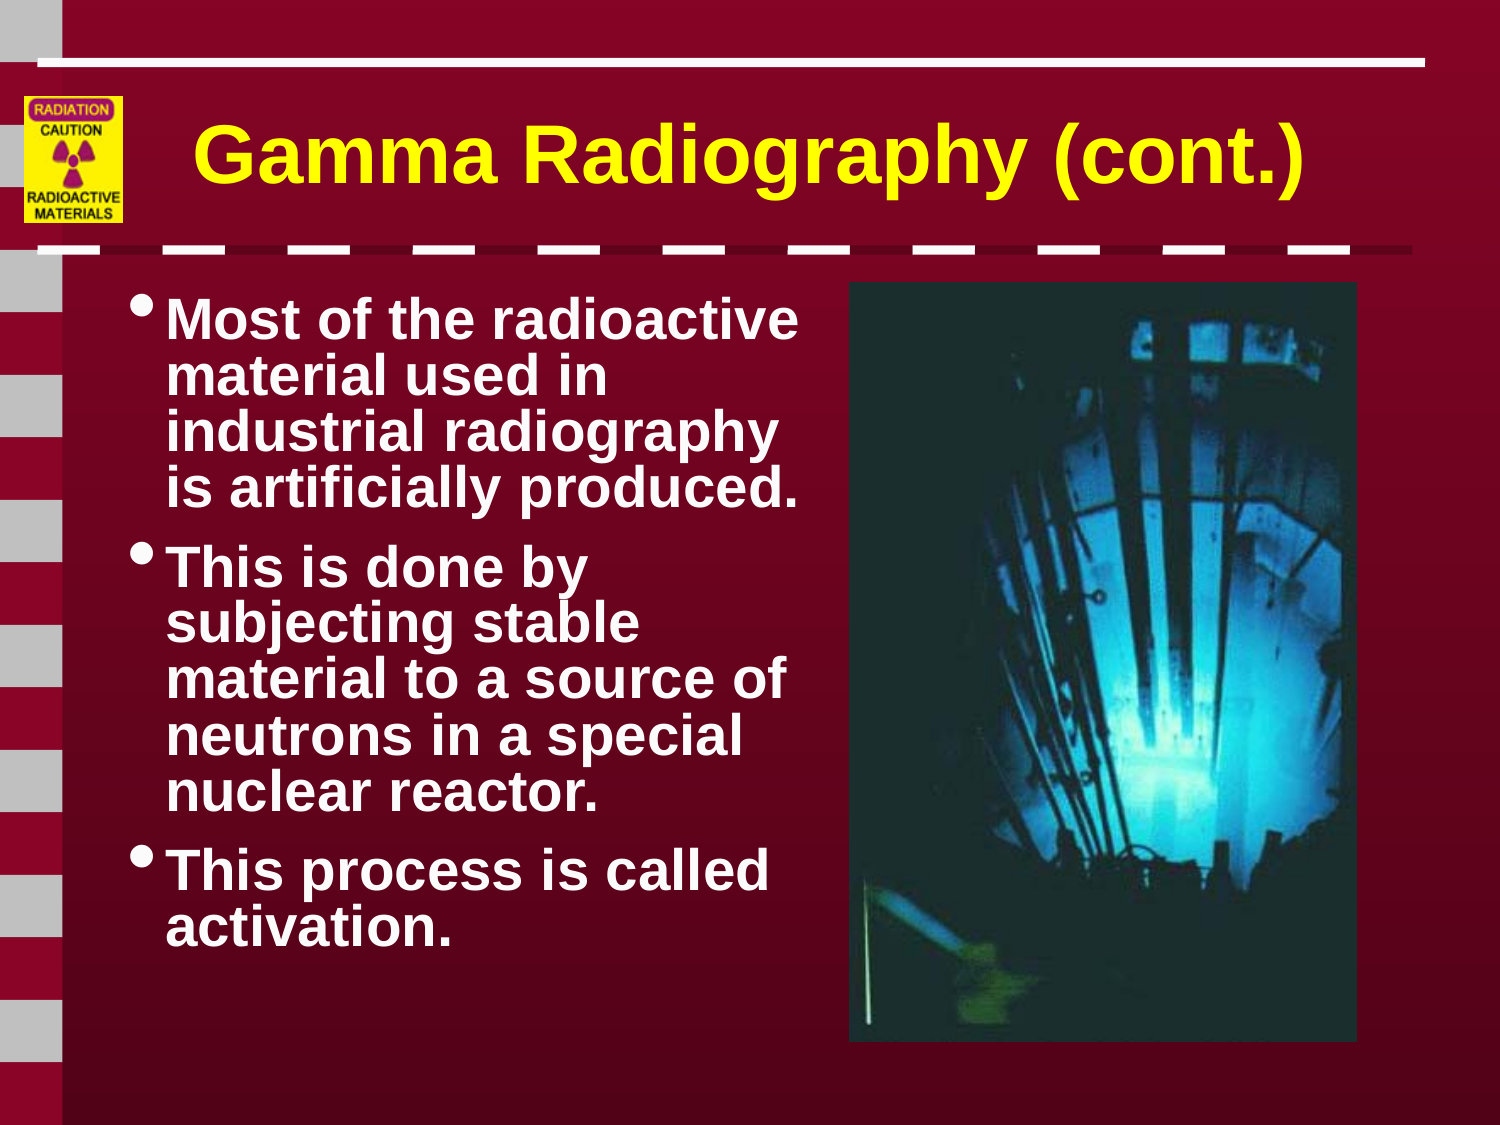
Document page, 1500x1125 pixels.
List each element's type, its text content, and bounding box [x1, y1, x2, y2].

picture [24, 96, 123, 223]
list Most of the radioactive material used in industrial radiography is artificially produced. This is done by subjecting stable material to a source of neutrons in a special nuclear reactor. This process is called activation. [112, 287, 848, 794]
picture [849, 282, 1357, 1042]
title Gamma Radiography (cont.) [112, 87, 1388, 213]
